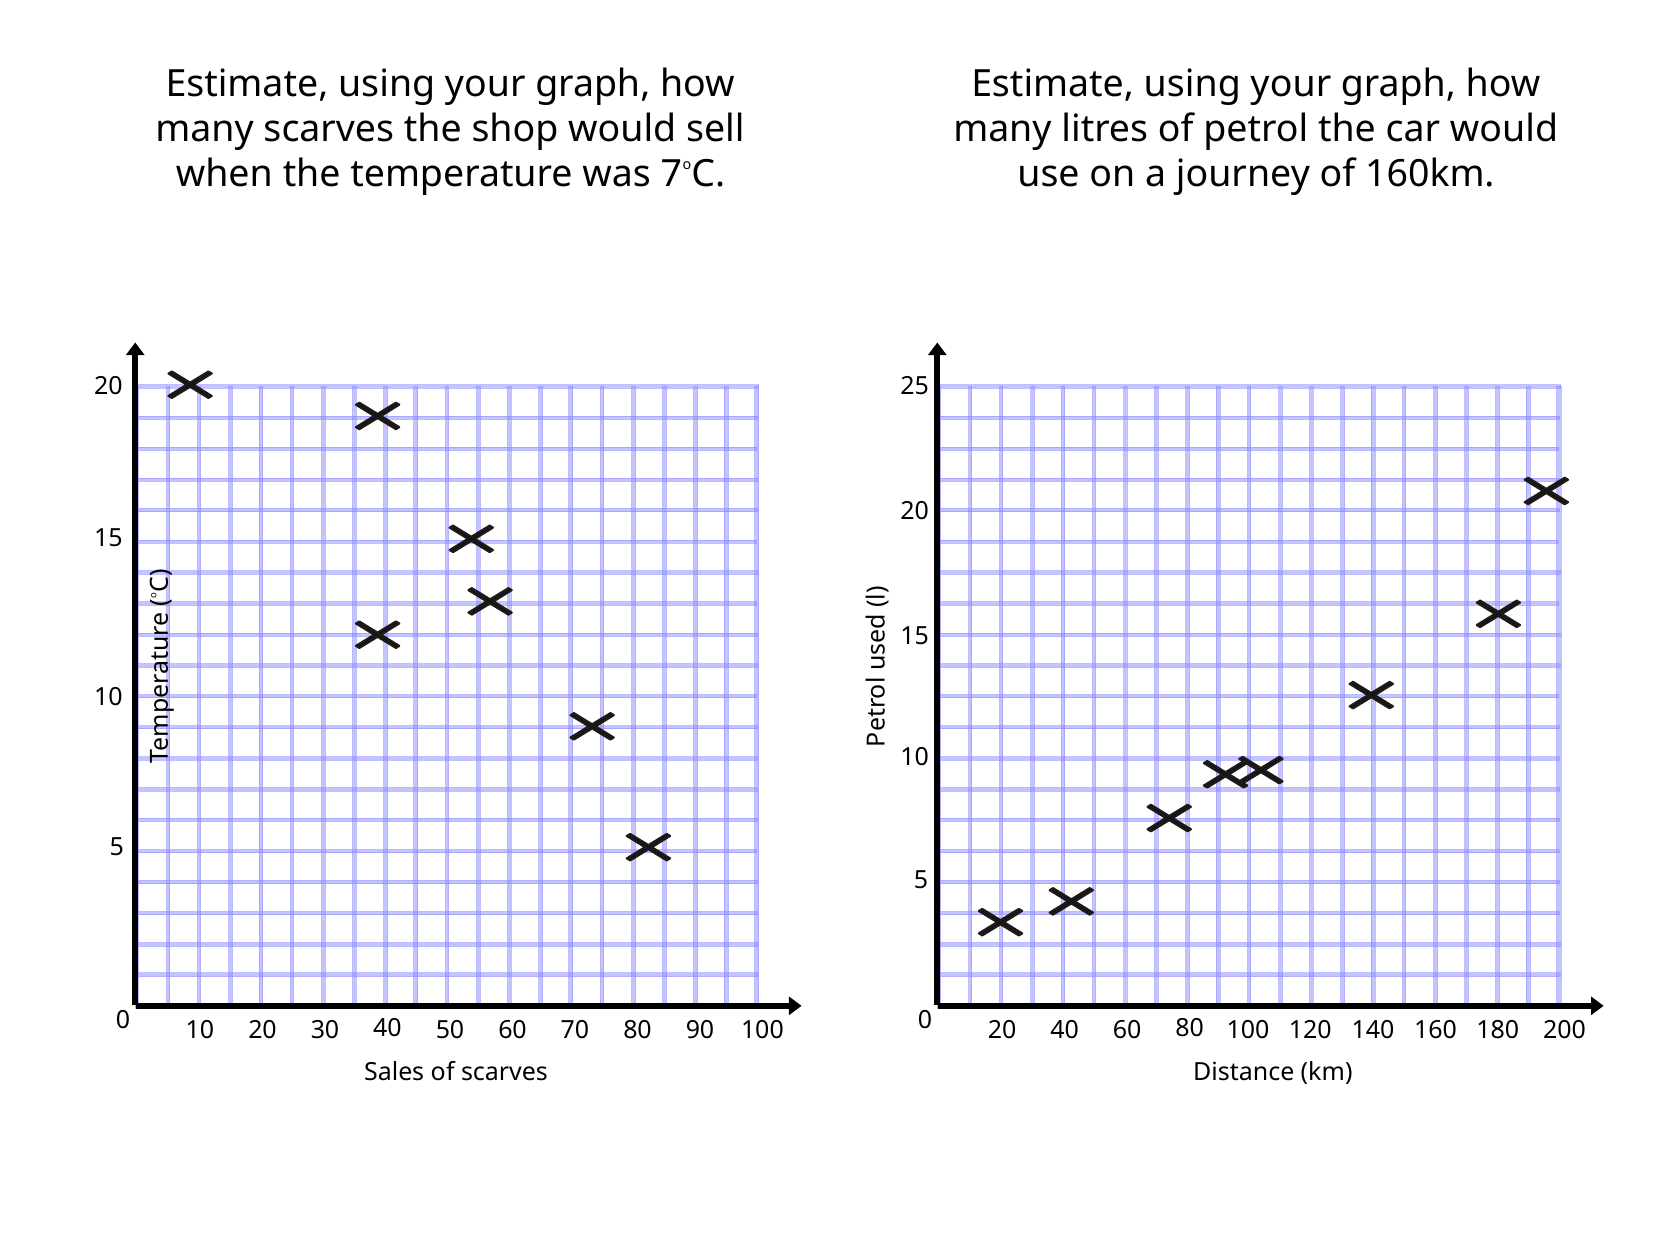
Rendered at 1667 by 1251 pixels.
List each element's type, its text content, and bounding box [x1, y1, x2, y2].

text_box Estimate, using your graph, how many litres of petrol the car would use on a journey of 160km. [920, 52, 1592, 202]
text_box Estimate, using your graph, how many scarves the shop would sell when the temperature was 7oC. [114, 52, 787, 202]
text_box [60, 342, 811, 1094]
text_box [852, 342, 1613, 1094]
